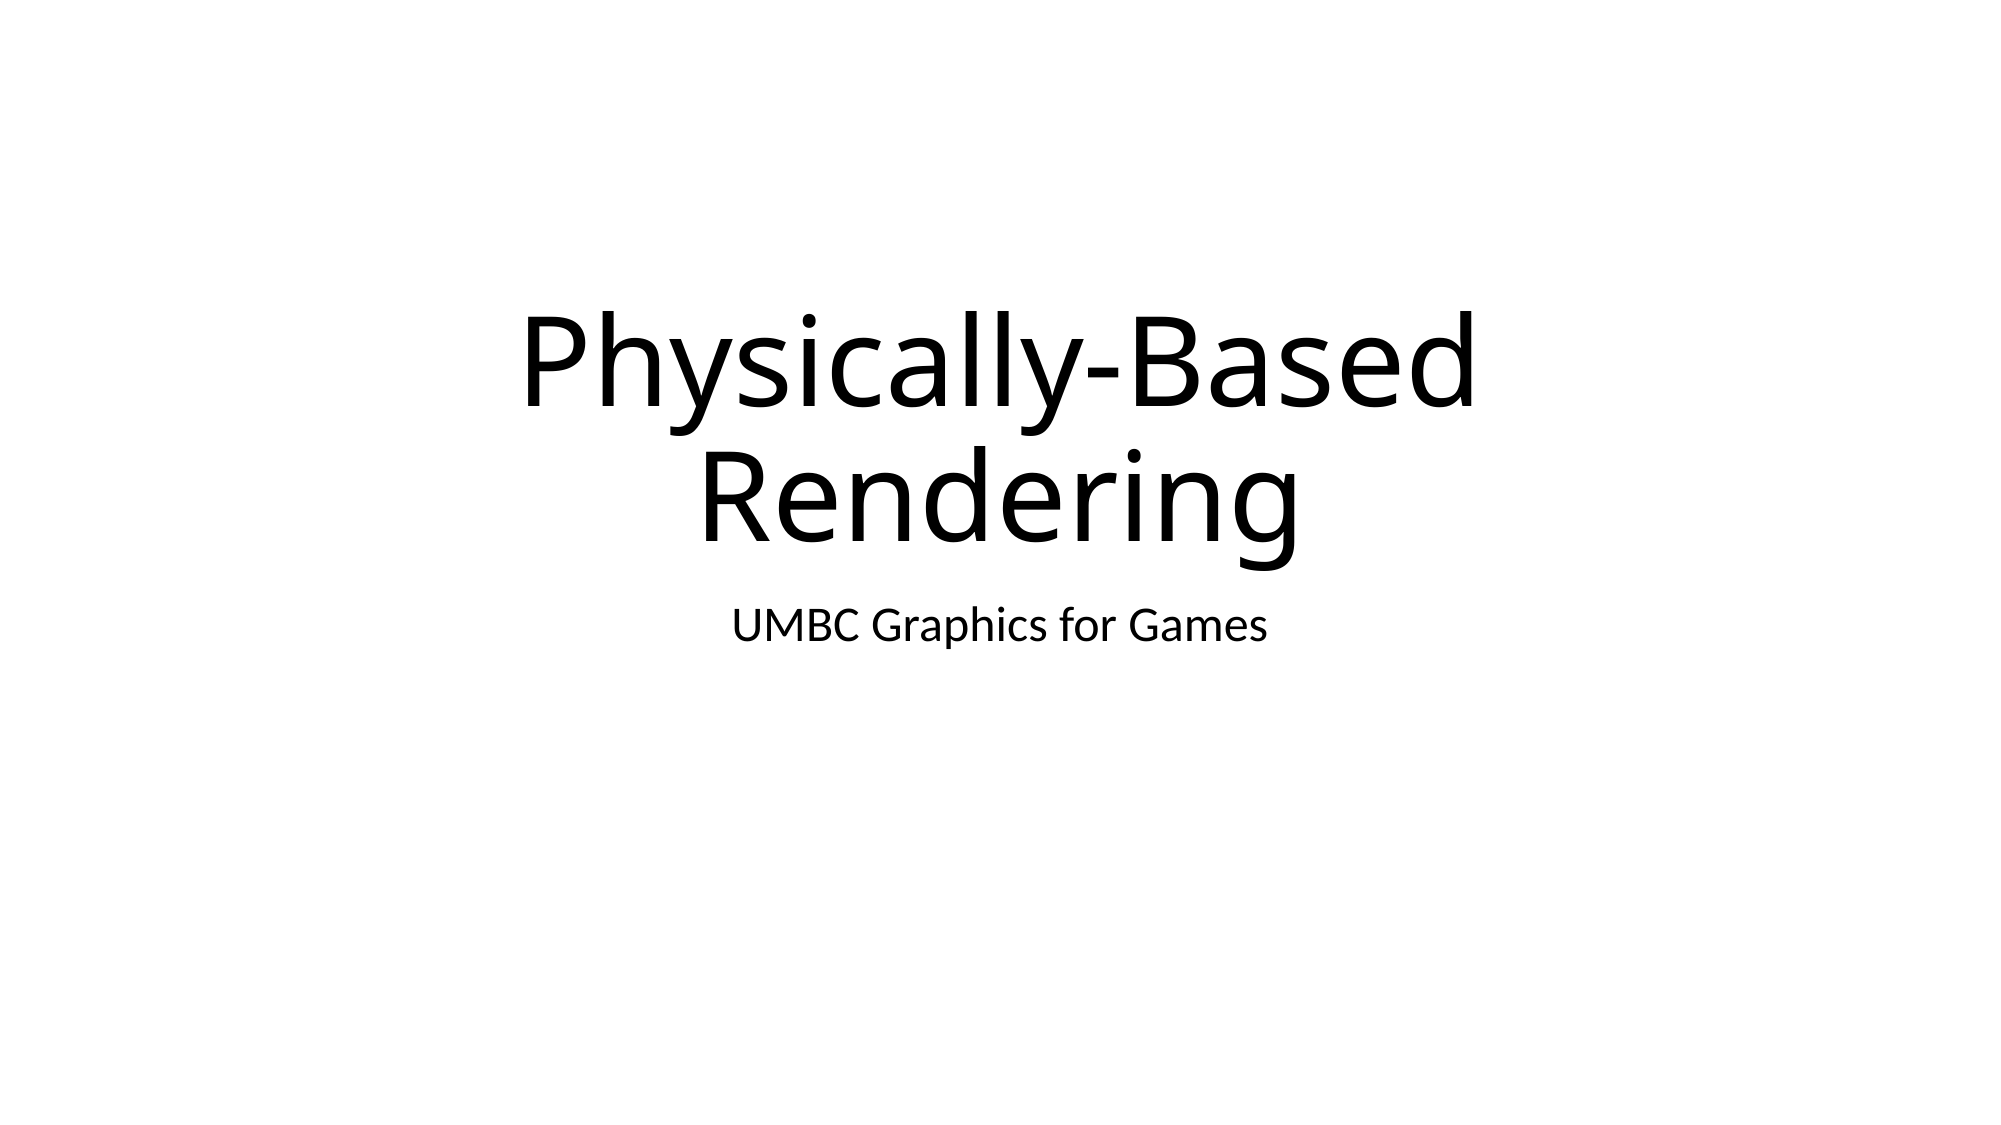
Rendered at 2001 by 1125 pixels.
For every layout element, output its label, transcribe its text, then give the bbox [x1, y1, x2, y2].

title Physically-Based Rendering [249, 184, 1750, 576]
subtitle UMBC Graphics for Games [249, 590, 1750, 863]
